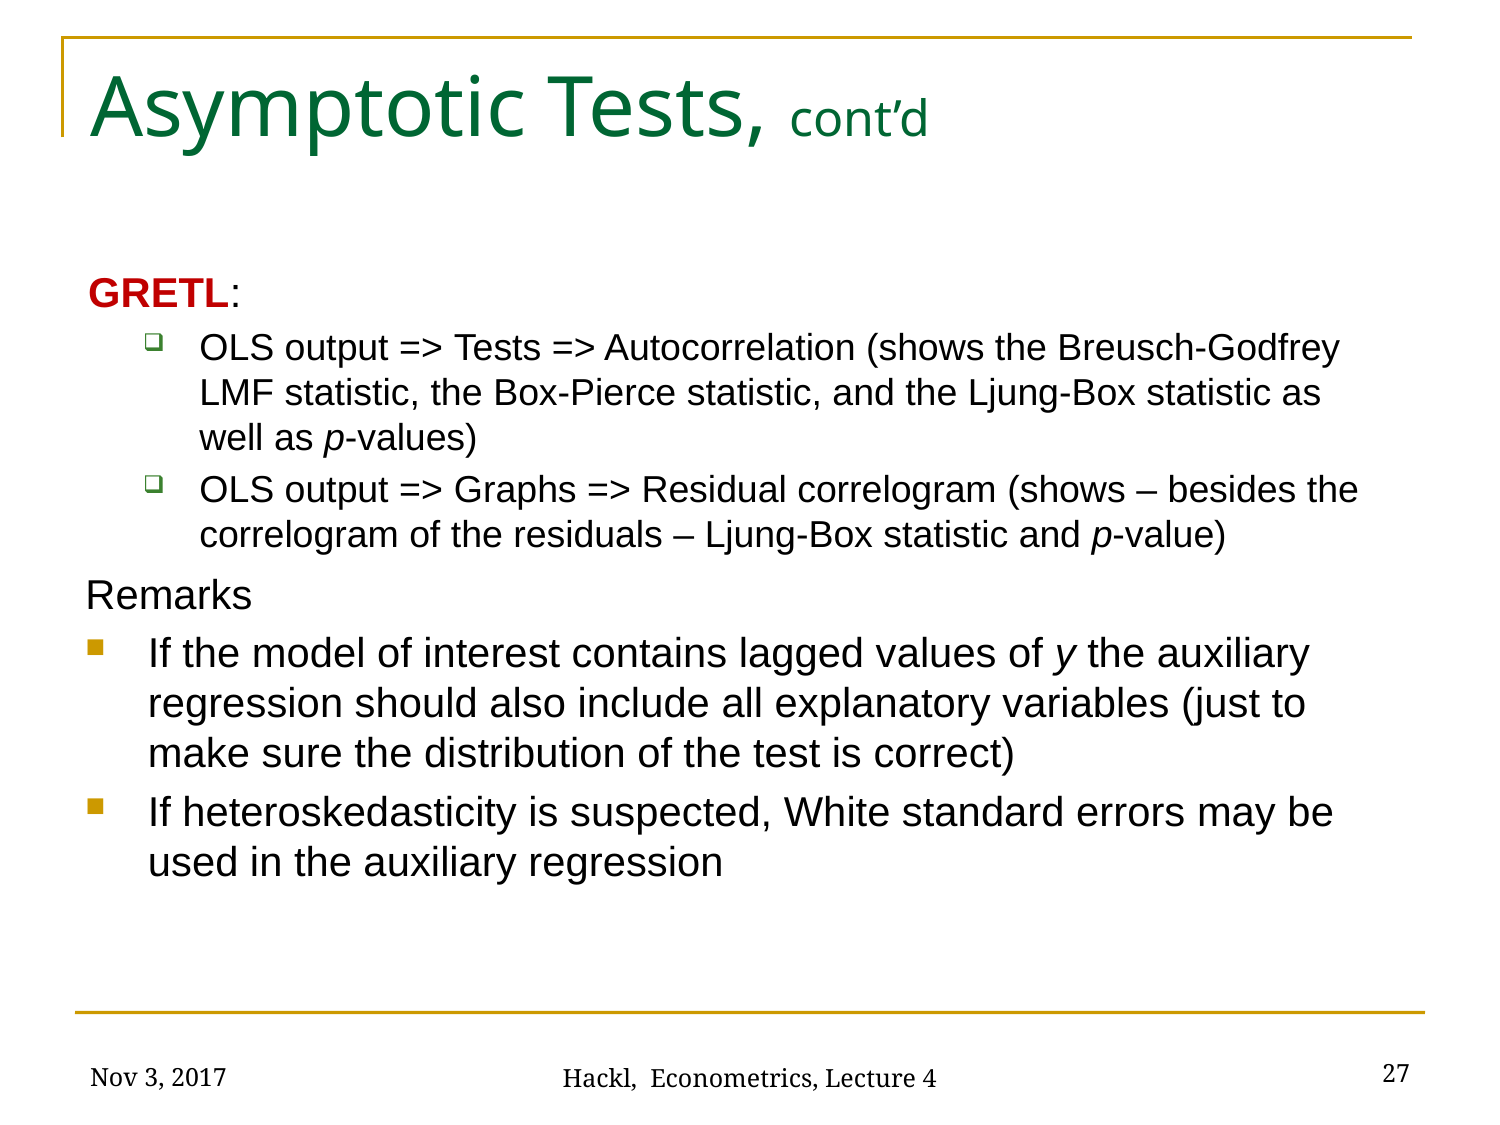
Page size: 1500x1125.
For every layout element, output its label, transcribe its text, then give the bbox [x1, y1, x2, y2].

list GRETL: OLS output => Tests => Autocorrelation (shows the Breusch-Godfrey LMF statistic, the Box-Pierce statistic, and the Ljung-Box statistic as well as p-values) OLS output => Graphs => Residual correlogram (shows – besides the correlogram of the residuals – Ljung-Box statistic and p-value) Remarks If the model of interest contains lagged values of y the auxiliary regression should also include all explanatory variables (just to make sure the distribution of the test is correct) If heteroskedasticity is suspected, White standard errors may be used in the auxiliary regression [70, 257, 1400, 980]
footer Hackl, Econometrics, Lecture 4 [512, 1024, 988, 1101]
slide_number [74, 1023, 426, 1100]
slide_number 27 [1074, 1023, 1426, 1100]
title Asymptotic Tests, cont’d [74, 45, 1442, 233]
